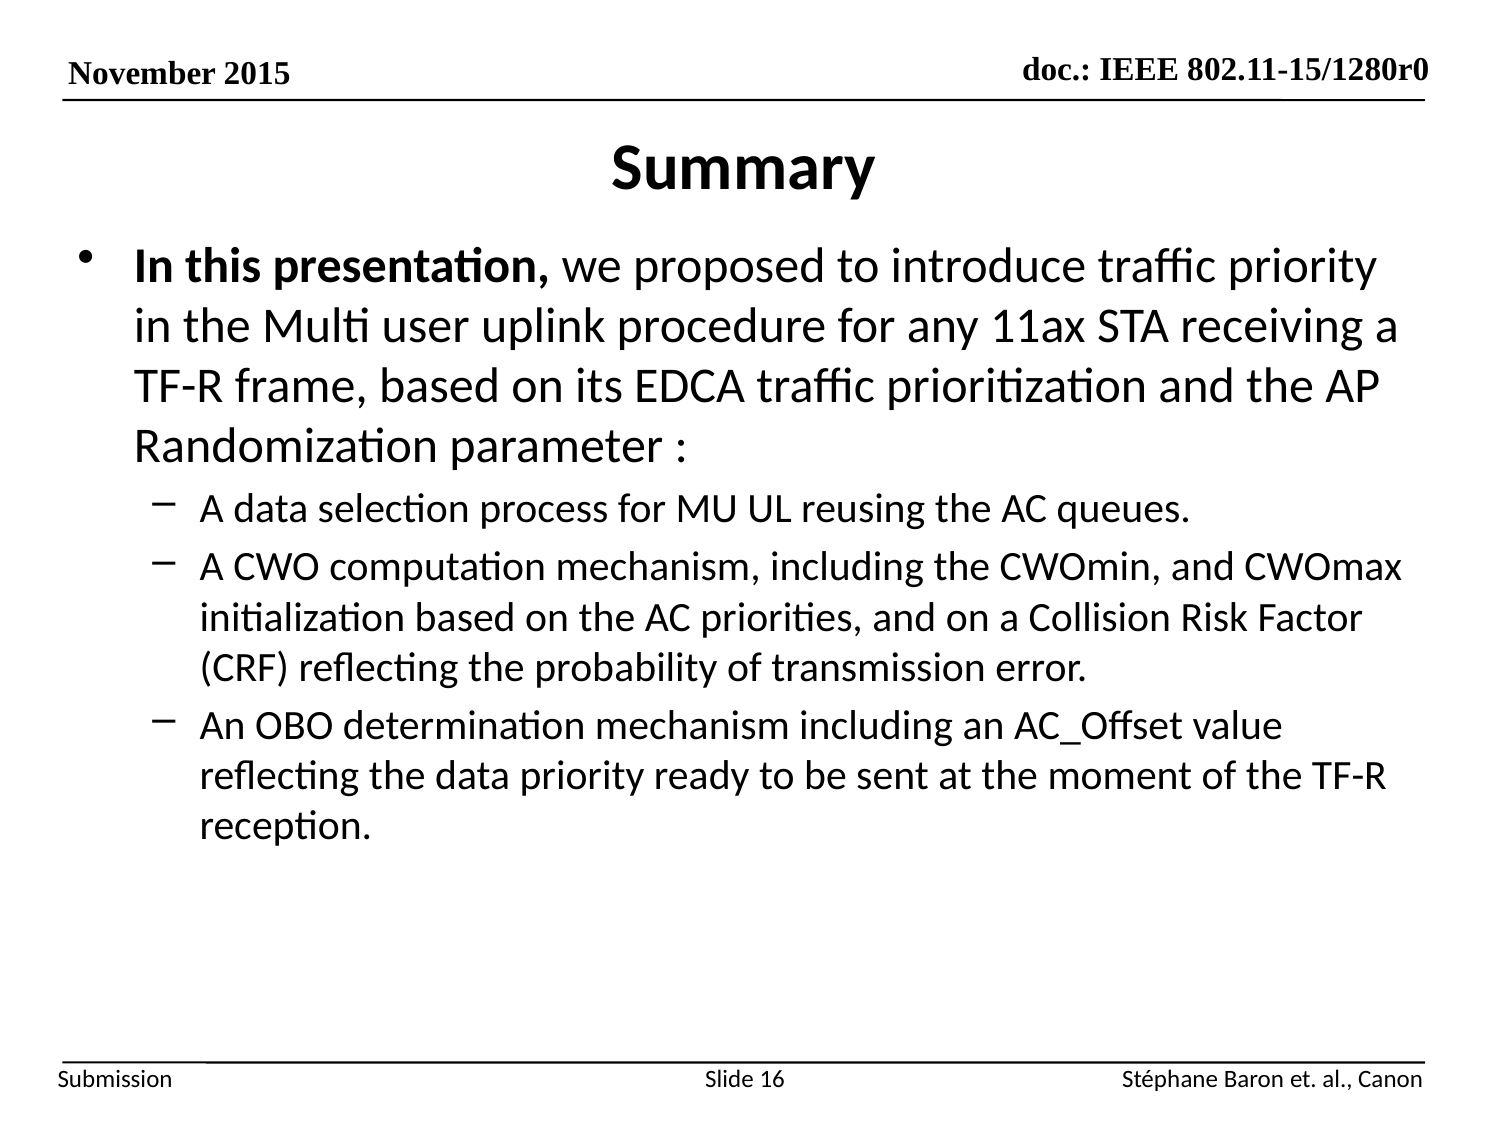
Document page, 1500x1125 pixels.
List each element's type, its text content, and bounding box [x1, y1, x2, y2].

title Summary [62, 99, 1426, 224]
slide_number Slide 16 [702, 1061, 788, 1093]
list In this presentation, we proposed to introduce traffic priority in the Multi user uplink procedure for any 11ax STA receiving a TF-R frame, based on its EDCA traffic prioritization and the AP Randomization parameter : A data selection process for MU UL reusing the AC queues. A CWO computation mechanism, including the CWOmin, and CWOmax initialization based on the AC priorities, and on a Collision Risk Factor (CRF) reflecting the probability of transmission error. An OBO determination mechanism including an AC_Offset value reflecting the data priority ready to be sent at the moment of the TF-R reception. [62, 224, 1426, 1051]
